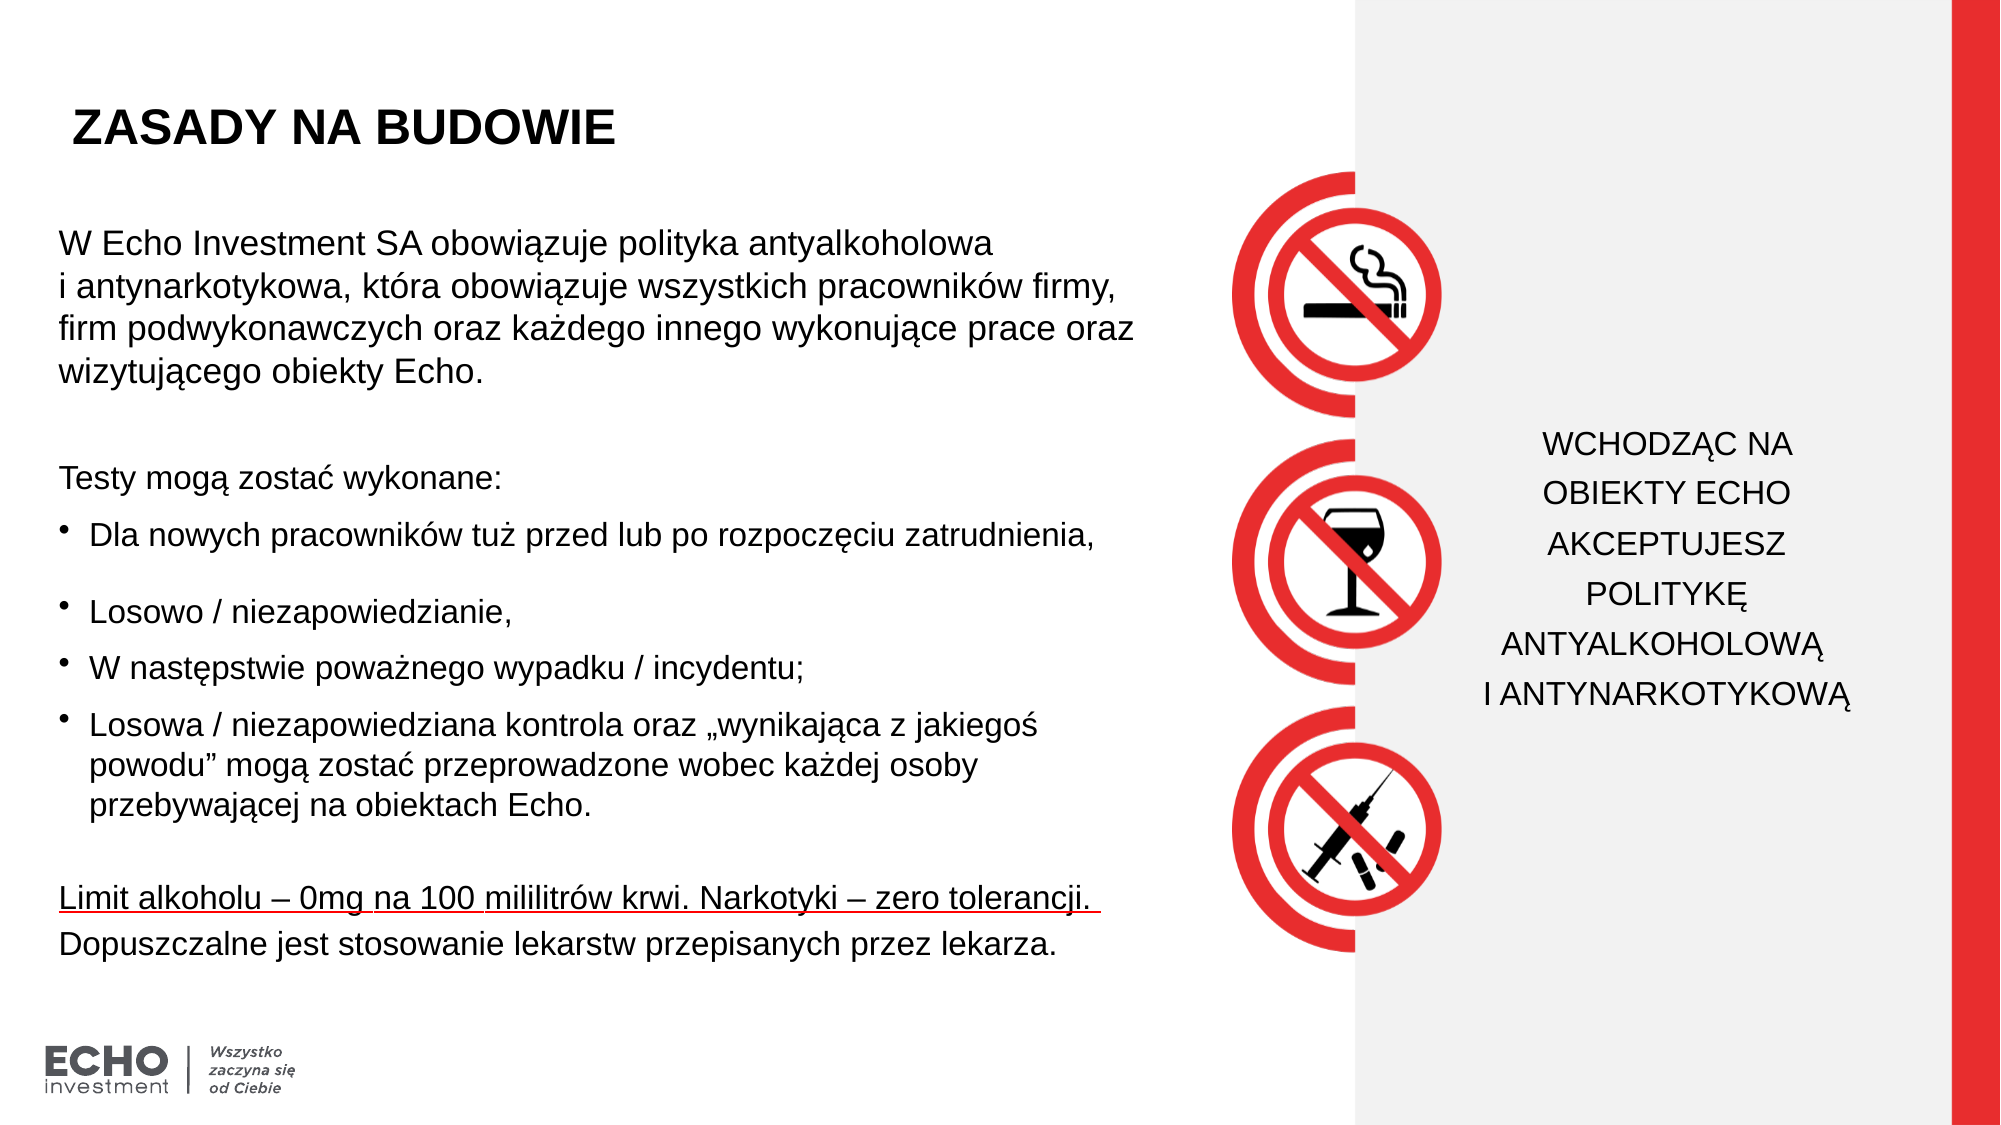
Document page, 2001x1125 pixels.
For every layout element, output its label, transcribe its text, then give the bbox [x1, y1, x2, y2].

picture [1231, 0, 2000, 1125]
title ZASADY NA BUDOWIE [43, 87, 1231, 208]
text_box W Echo Investment SA obowiązuje polityka antyalkoholowa i antynarkotykowa, która obowiązuje wszystkich pracowników firmy, firm podwykonawczych oraz każdego innego wykonujące prace oraz wizytującego obiekty Echo. [43, 212, 1213, 443]
text_box Testy mogą zostać wykonane: Dla nowych pracowników tuż przed lub po rozpoczęciu zatrudnienia, Losowo / niezapowiedzianie, W następstwie poważnego wypadku / incydentu; Losowa / niezapowiedziana kontrola oraz „wynikająca z jakiegoś powodu” mogą zostać przeprowadzone wobec każdej osoby przebywającej na obiektach Echo. Limit alkoholu – 0mg na 100 mililitrów krwi. Narkotyki – zero tolerancji. Dopuszczalne jest stosowanie lekarstw przepisanych przez lekarza. [43, 449, 1151, 1027]
